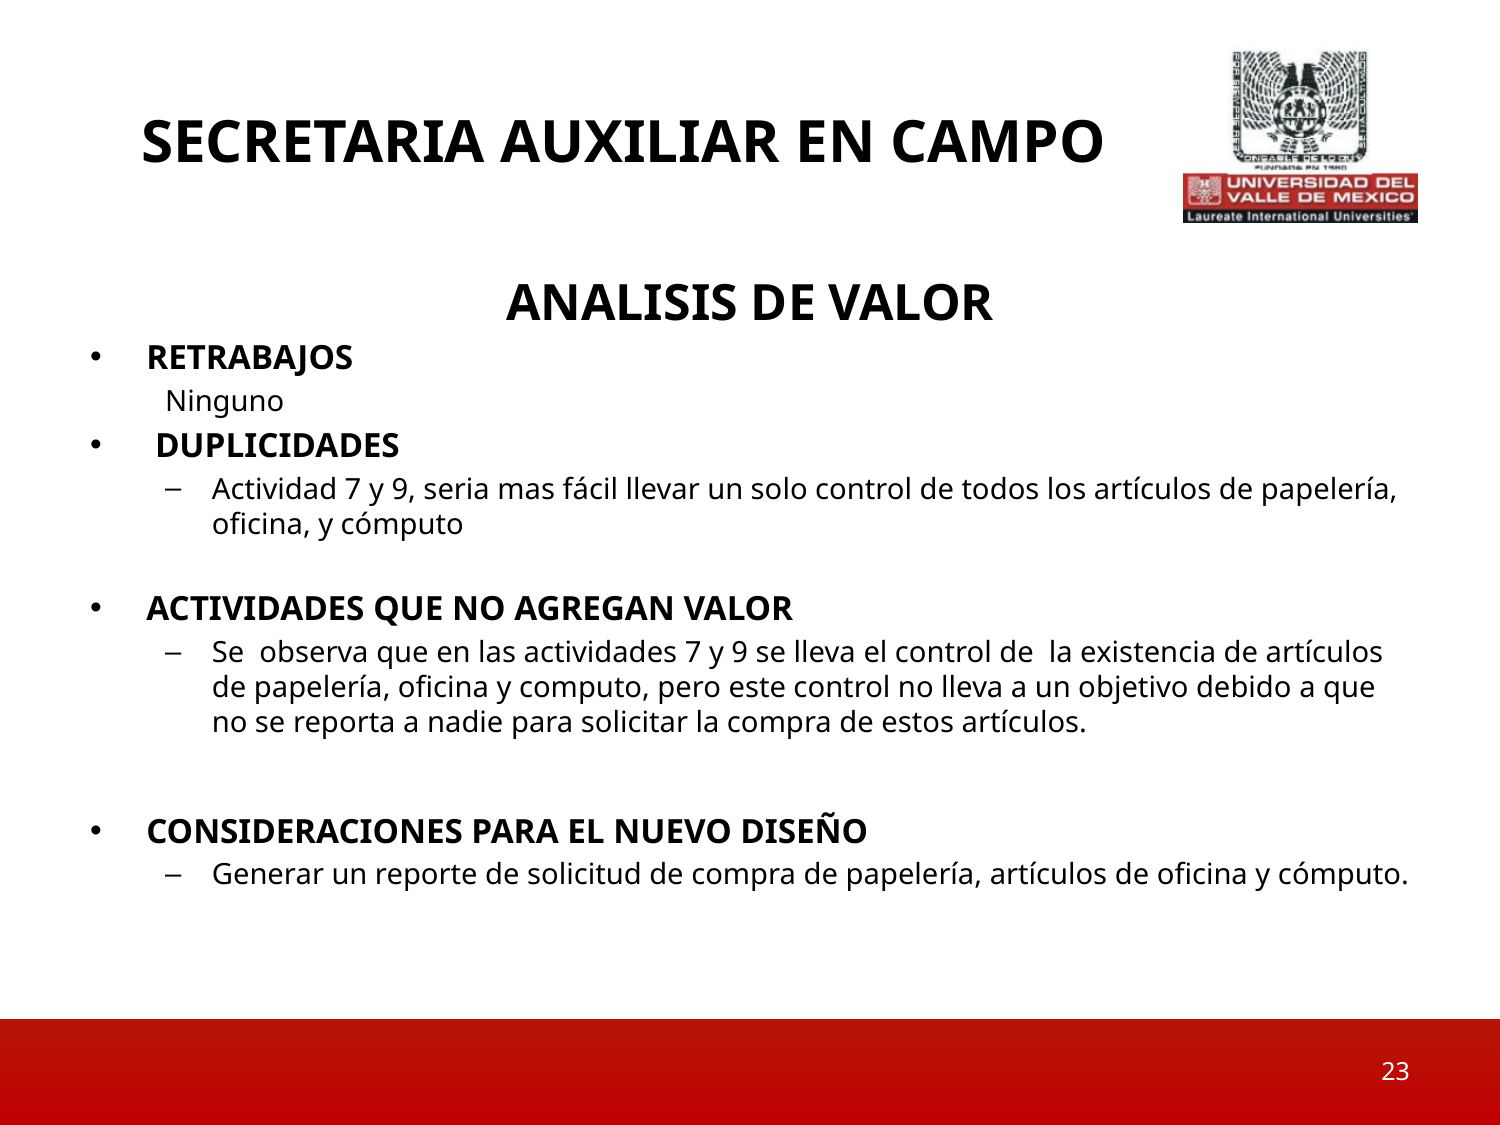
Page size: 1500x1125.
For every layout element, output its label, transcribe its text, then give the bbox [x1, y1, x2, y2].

picture [1183, 46, 1418, 223]
title Secretaria auxiliar en campo [75, 45, 1172, 233]
list ANALISIS DE VALOR RETRABAJOS Ninguno DUPLICIDADES Actividad 7 y 9, seria mas fácil llevar un solo control de todos los artículos de papelería, oficina, y cómputo ACTIVIDADES QUE NO AGREGAN VALOR Se observa que en las actividades 7 y 9 se lleva el control de la existencia de artículos de papelería, oficina y computo, pero este control no lleva a un objetivo debido a que no se reporta a nadie para solicitar la compra de estos artículos. CONSIDERACIONES PARA EL NUEVO DISEÑO Generar un reporte de solicitud de compra de papelería, artículos de oficina y cómputo. [75, 262, 1425, 1005]
slide_number 23 [1074, 1042, 1425, 1103]
